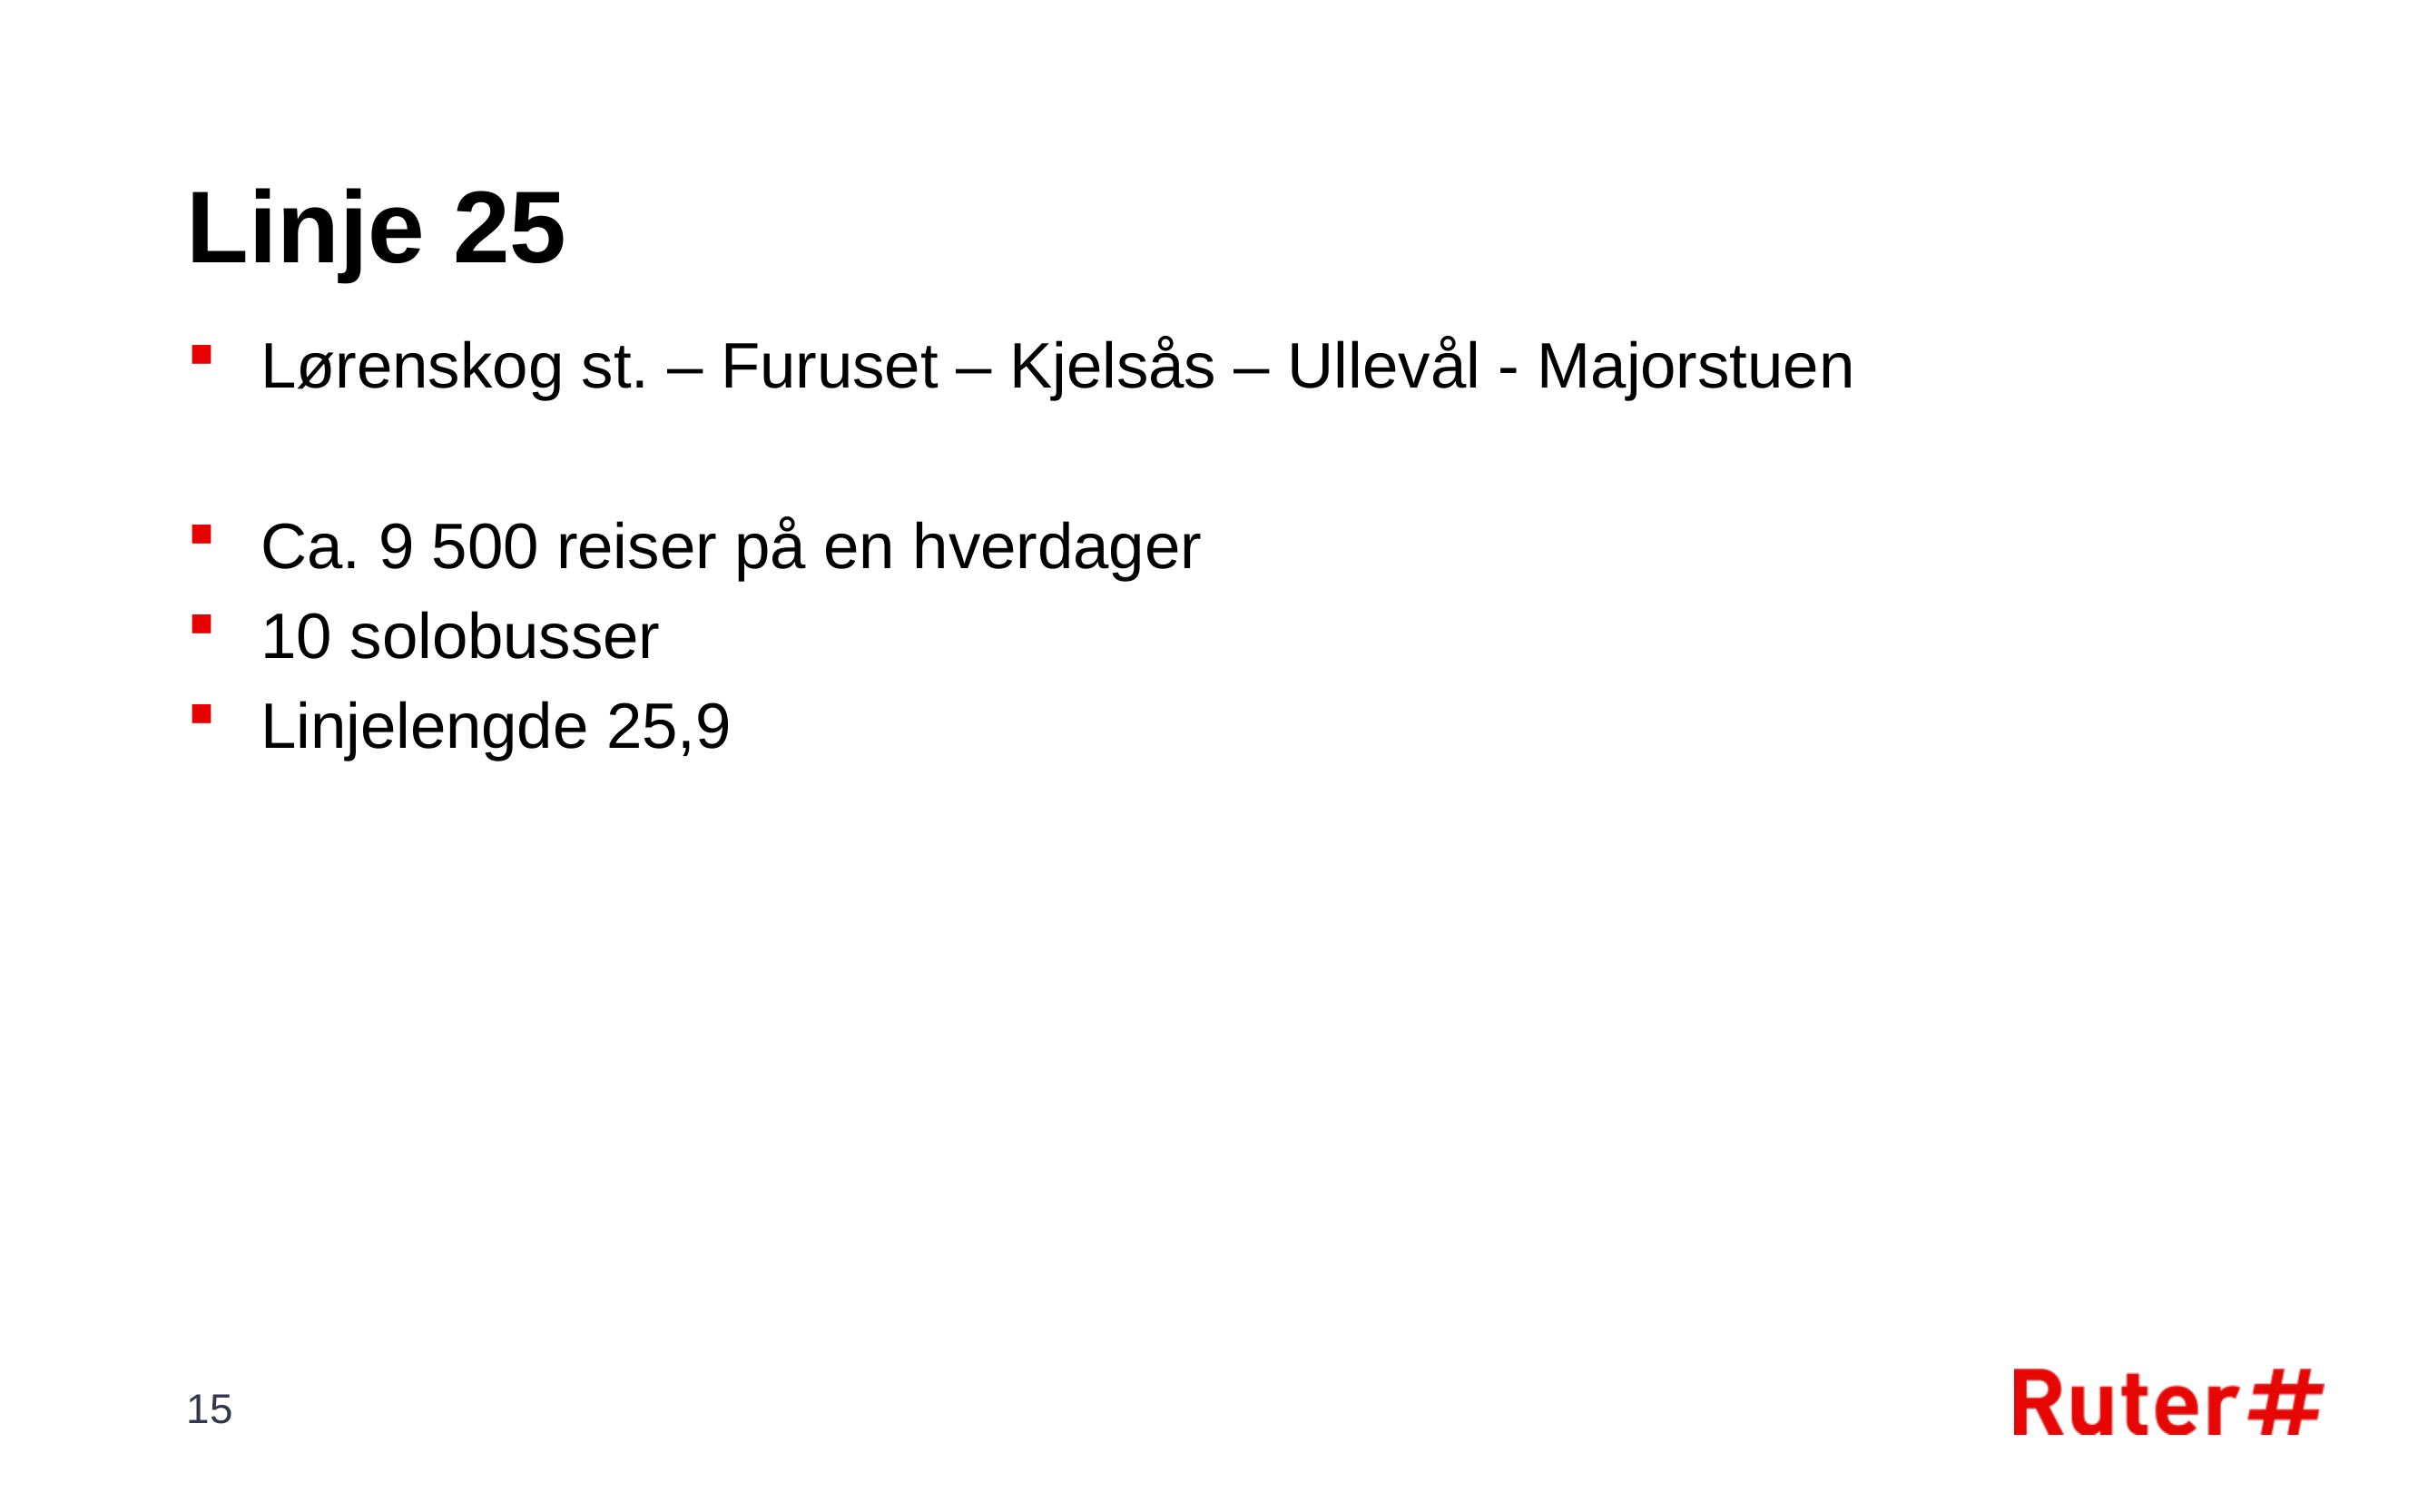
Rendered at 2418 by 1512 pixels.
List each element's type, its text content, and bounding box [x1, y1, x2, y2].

list Lørenskog st. – Furuset – Kjelsås – Ullevål - Majorstuen Ca. 9 500 reiser på en hverdager 10 solobusser Linjelengde 25,9 [162, 311, 2314, 1303]
title Linje 25 [162, 136, 2297, 296]
picture [2014, 1369, 2325, 1435]
slide_number 15 [162, 1374, 270, 1438]
